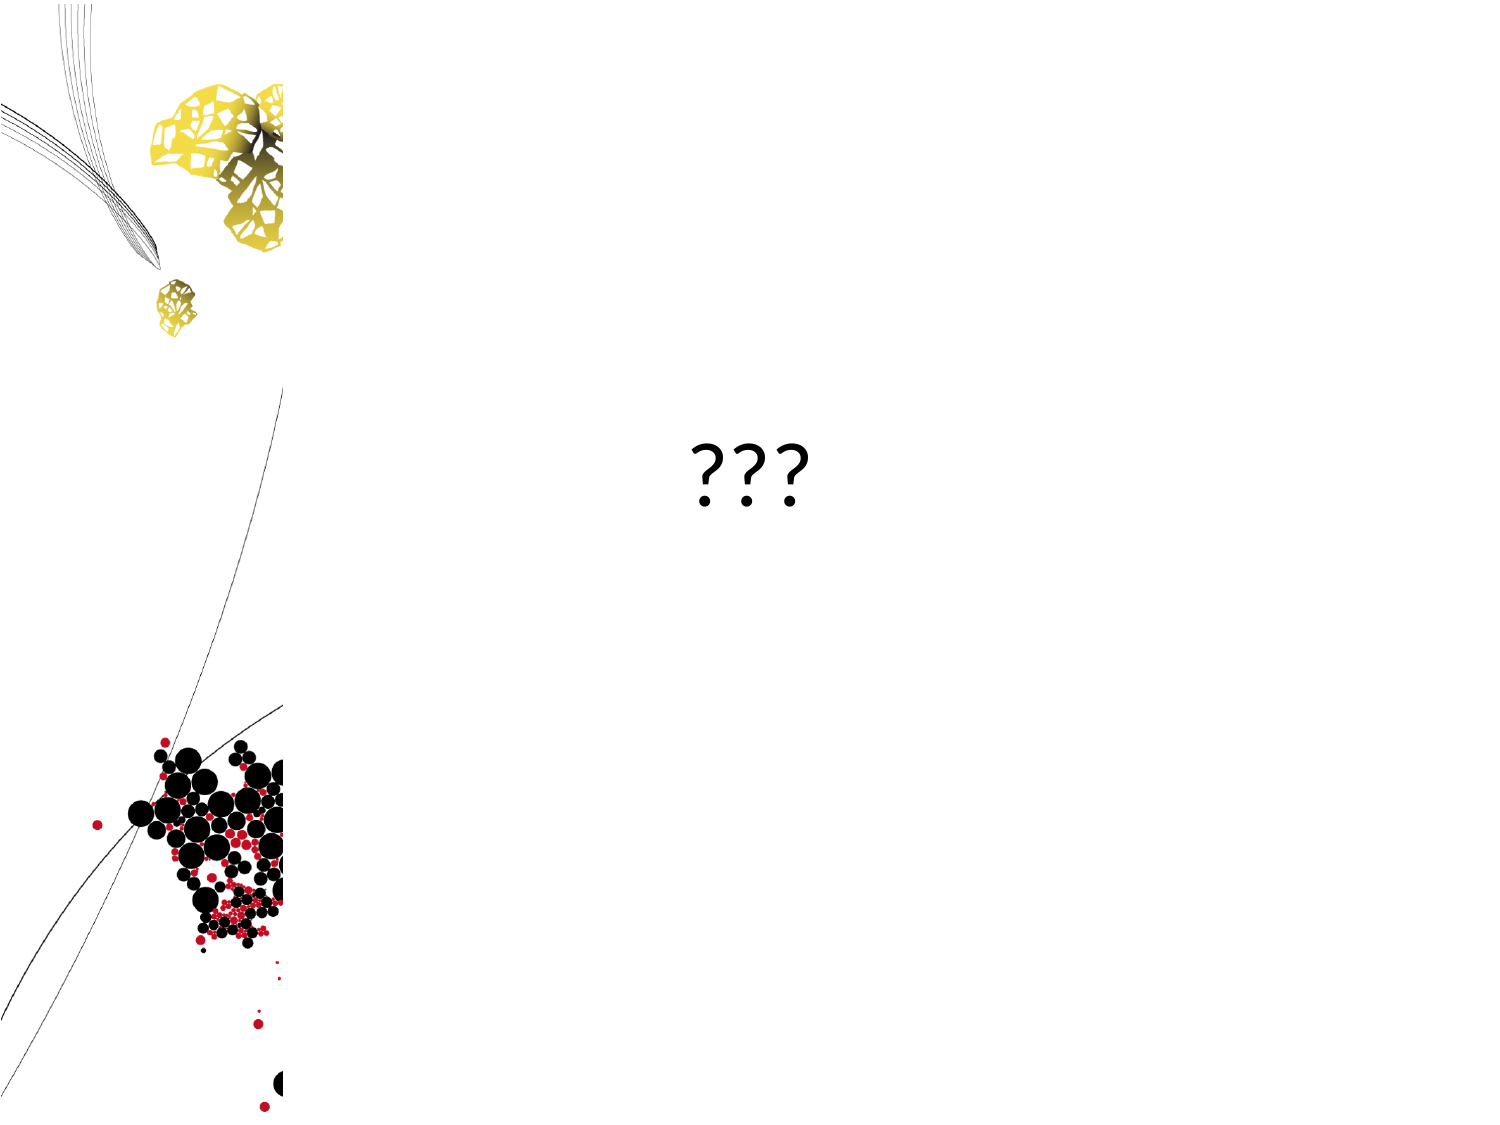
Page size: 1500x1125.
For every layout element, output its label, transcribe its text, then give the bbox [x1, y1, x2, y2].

picture [0, 0, 284, 1125]
title ??? [287, 349, 1388, 591]
